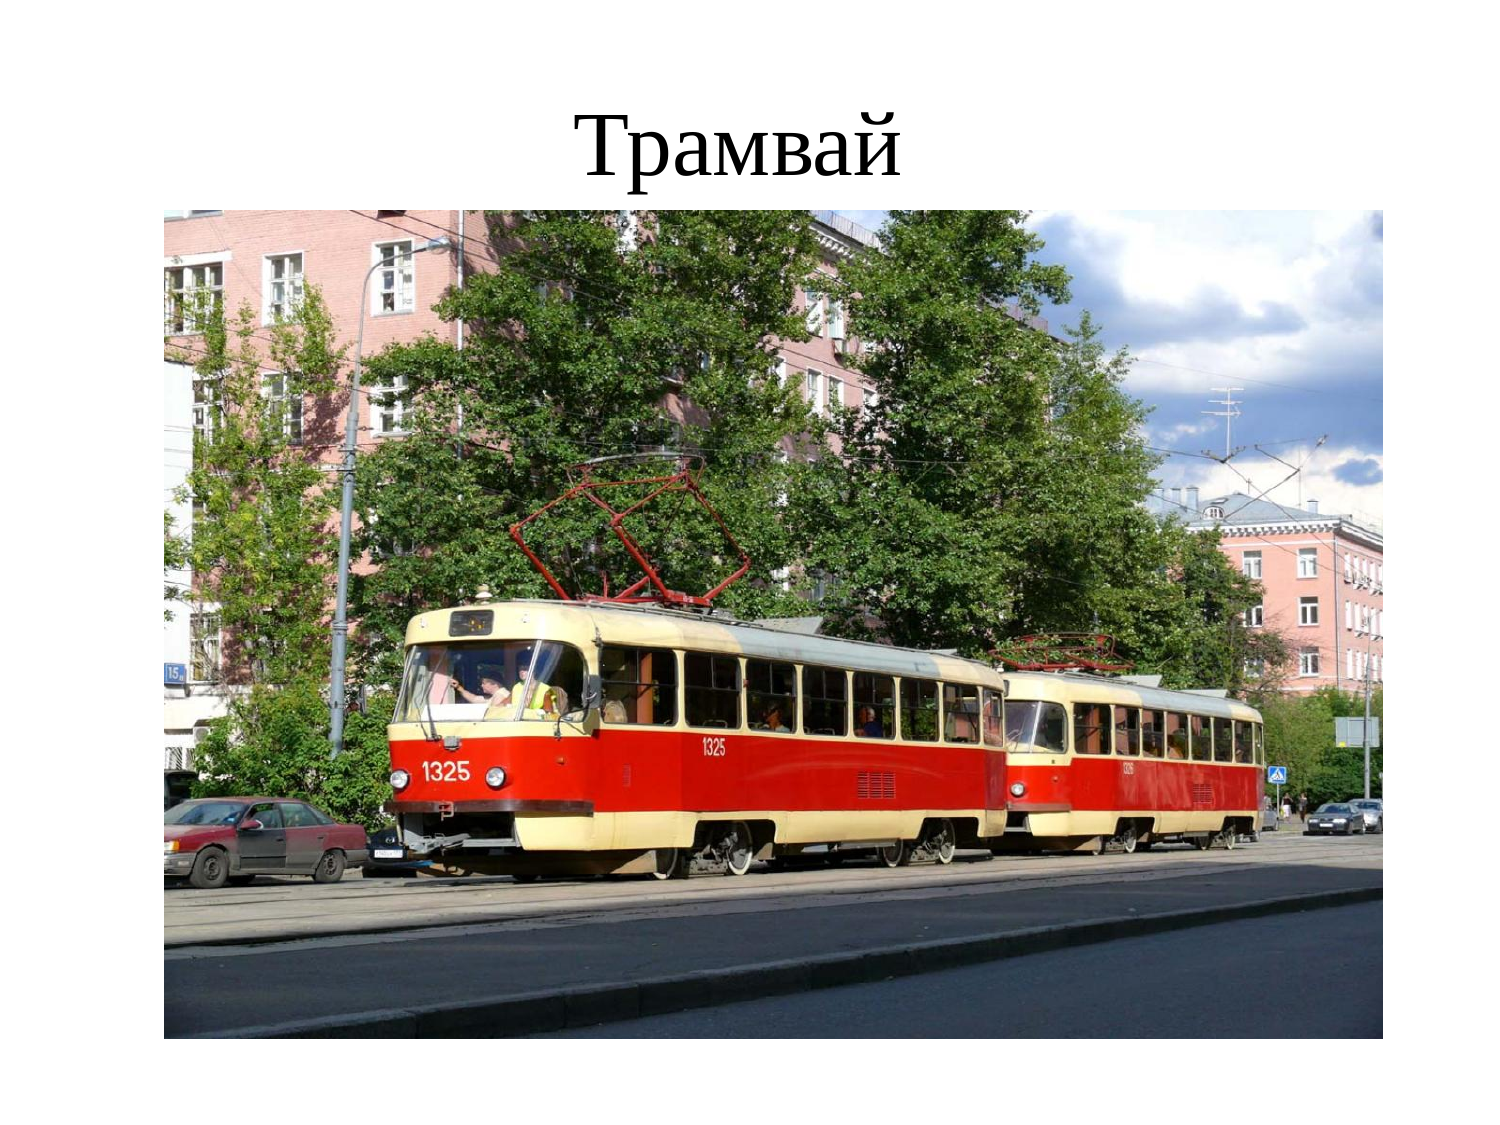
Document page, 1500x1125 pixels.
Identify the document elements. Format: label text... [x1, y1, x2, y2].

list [163, 210, 1383, 1039]
title Трамвай [75, 45, 1425, 233]
